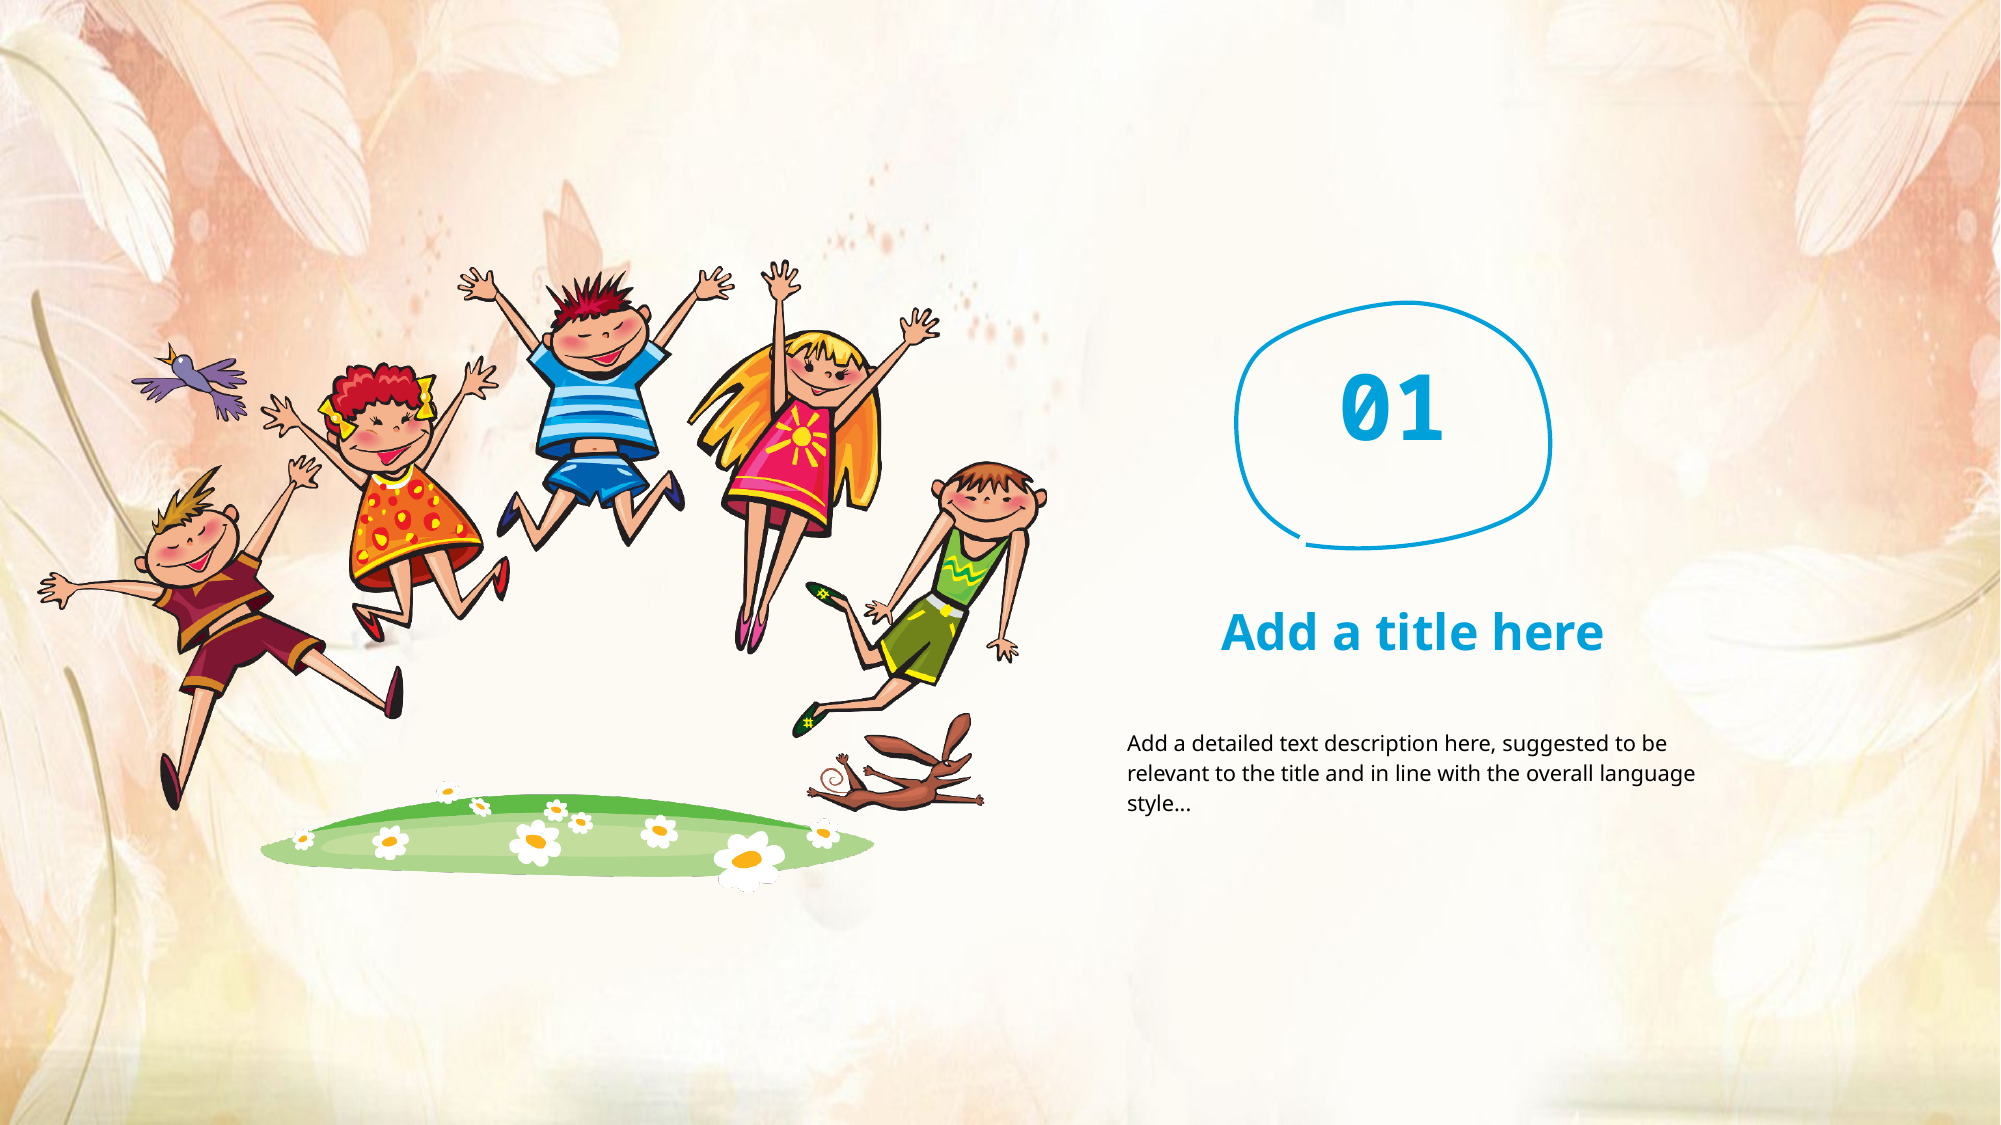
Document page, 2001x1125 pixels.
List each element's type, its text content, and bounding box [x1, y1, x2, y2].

picture [0, 0, 2001, 1125]
text_box Add a detailed text description here, suggested to be relevant to the title and in line with the overall language style... [1112, 718, 1750, 823]
text_box Add a title here [1076, 592, 1750, 668]
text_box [1235, 302, 1551, 549]
